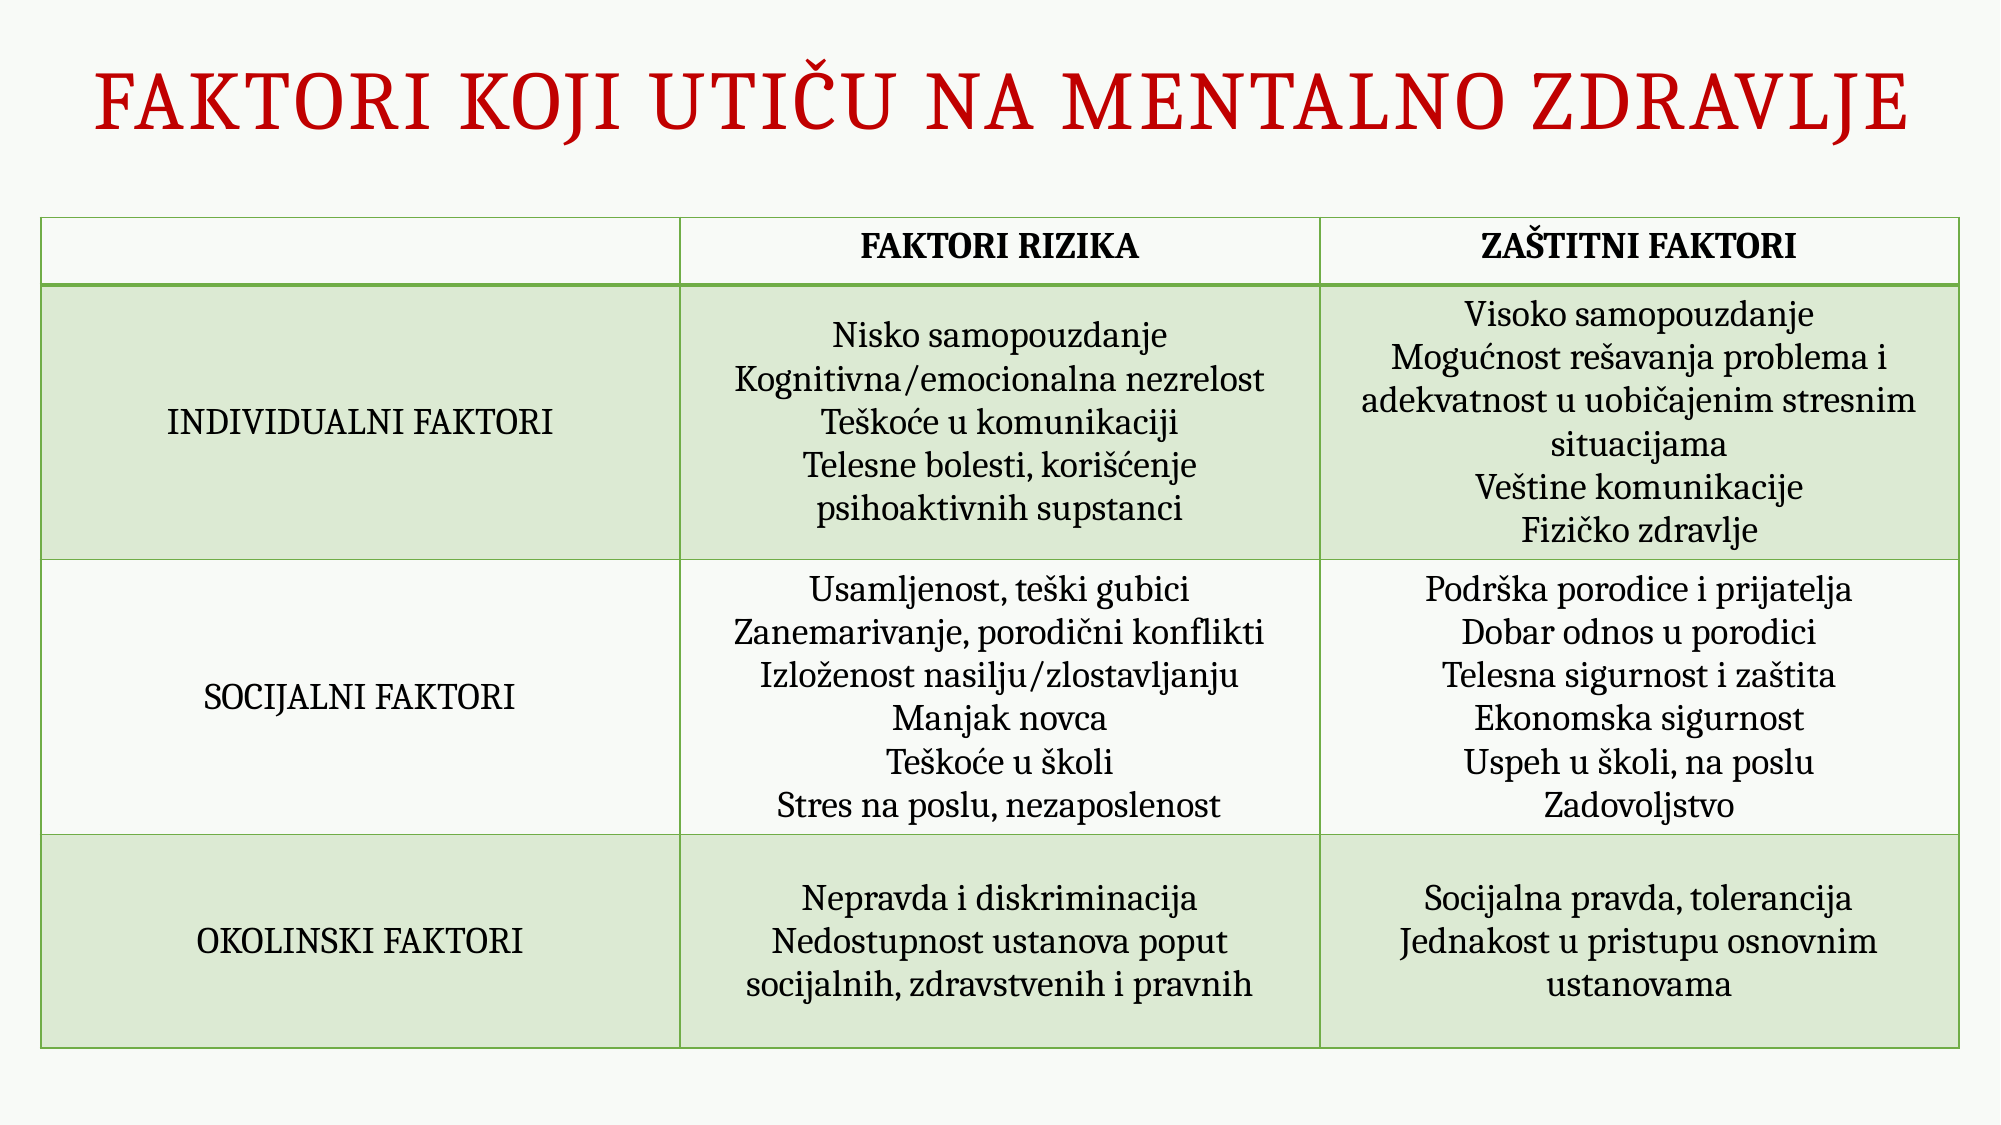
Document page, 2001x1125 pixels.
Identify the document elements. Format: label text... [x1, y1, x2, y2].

table_cell Usamljenost, teški gubici Zanemarivanje, porodični konflikti Izloženost nasilju/zlostavljanju Manjak novca Teškoće u školi Stres na poslu, nezaposlenost [681, 560, 1319, 834]
table_cell SOCIJALNI FAKTORI [42, 560, 679, 834]
table_header [42, 218, 679, 283]
table_cell Podrška porodice i prijatelja Dobar odnos u porodici Telesna sigurnost i zaštita Ekonomska sigurnost Uspeh u školi, na poslu Zadovoljstvo [1321, 560, 1958, 834]
table_cell OKOLINSKI FAKTORI [42, 835, 679, 1047]
table_cell INDIVIDUALNI FAKTORI [42, 287, 679, 559]
table_cell Socijalna pravda, tolerancija Jednakost u pristupu osnovnim ustanovama [1321, 835, 1958, 1047]
table_cell Nisko samopouzdanje Kognitivna/emocionalna nezrelost Teškoće u komunikaciji Telesne bolesti, korišćenje psihoaktivnih supstanci [681, 287, 1319, 559]
table_header FAKTORI RIZIKA [681, 218, 1319, 283]
table_cell Nepravda i diskriminacija Nedostupnost ustanova poput socijalnih, zdravstvenih i pravnih [681, 835, 1319, 1047]
table_cell Visoko samopouzdanje Mogućnost rešavanja problema i adekvatnost u uobičajenim stresnim situacijama Veštine komunikacije Fizičko zdravlje [1321, 287, 1958, 559]
text_box Faktori koji utiču na mentalno zdravlje [2, 50, 2000, 163]
table_header ZAŠTITNI FAKTORI [1321, 218, 1958, 283]
